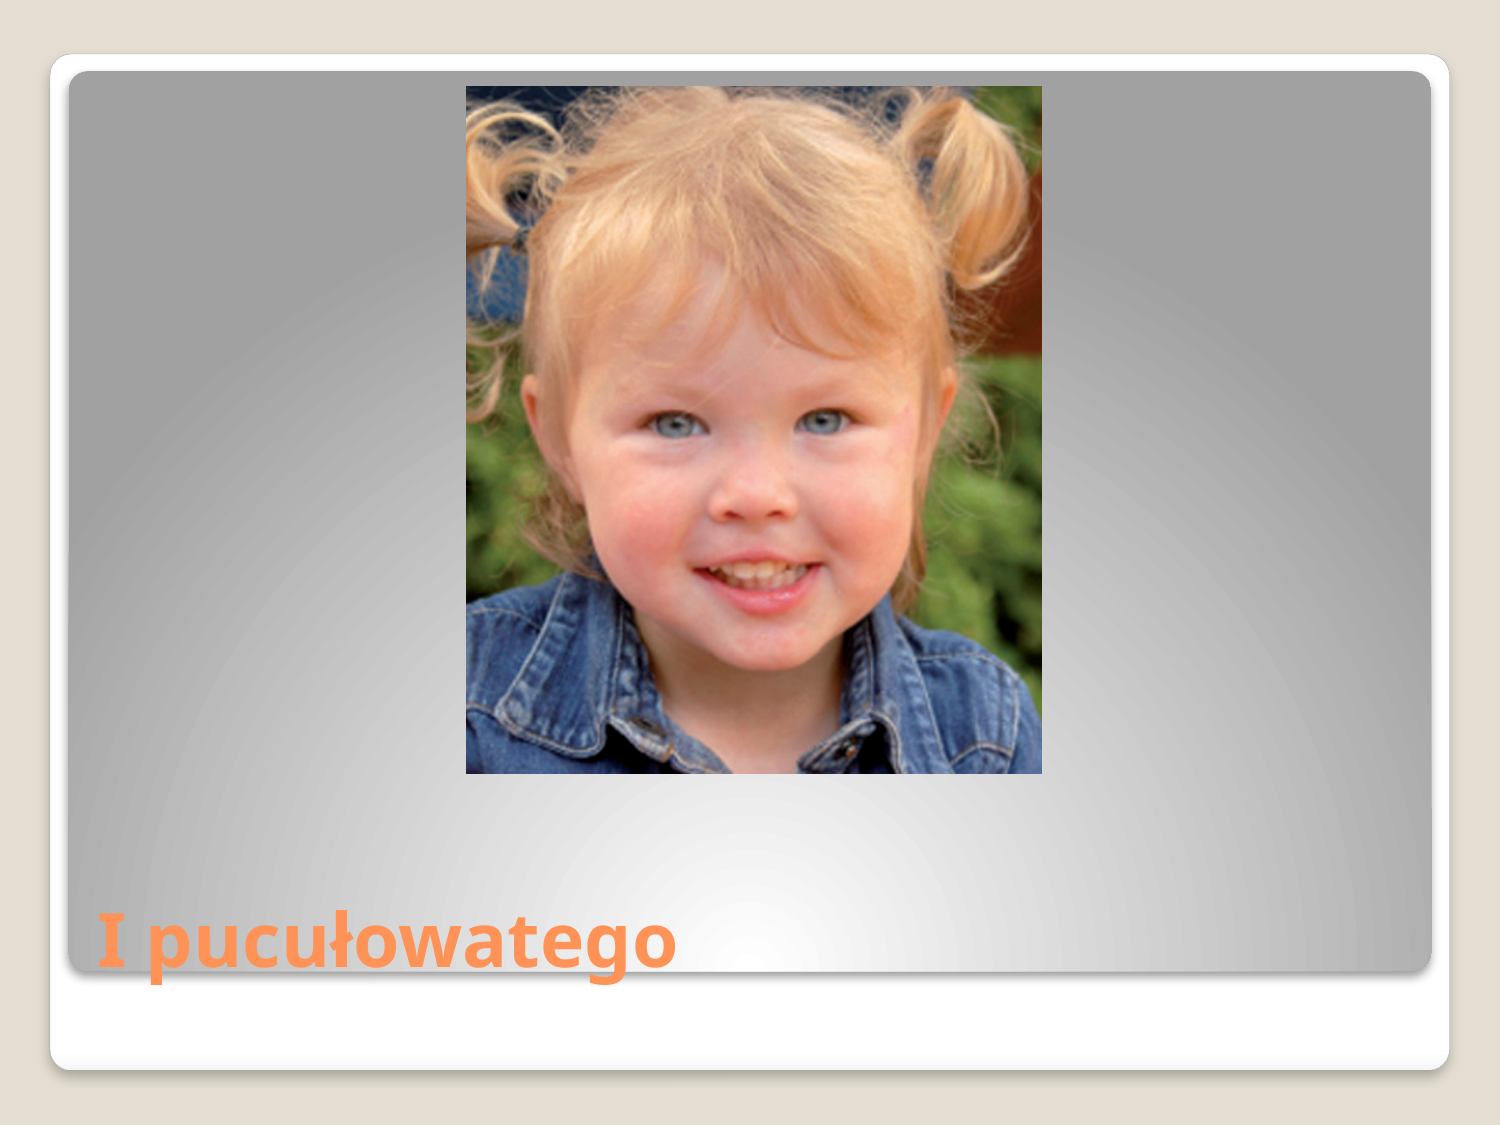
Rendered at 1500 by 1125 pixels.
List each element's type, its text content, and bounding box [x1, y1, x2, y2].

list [465, 86, 1042, 775]
title I pucułowatego [82, 817, 1425, 990]
